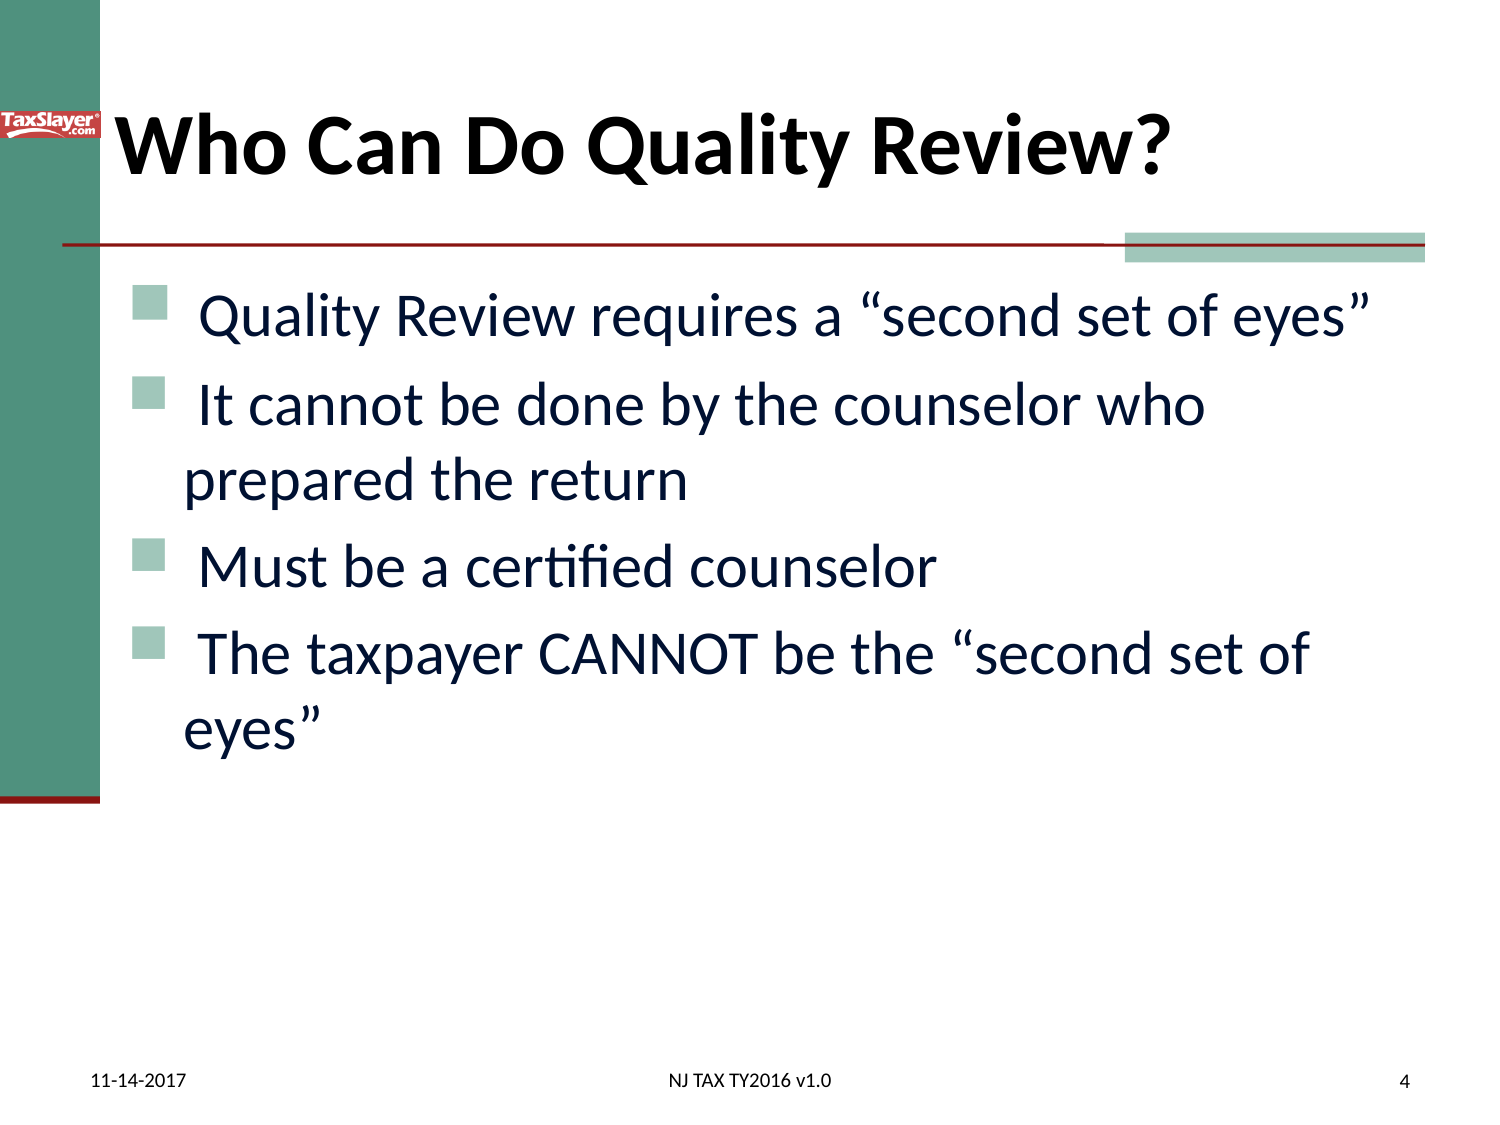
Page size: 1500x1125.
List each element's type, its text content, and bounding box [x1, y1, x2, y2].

slide_number 4 [1112, 1049, 1426, 1101]
title Who Can Do Quality Review? [99, 45, 1425, 234]
footer NJ TAX TY2016 v1.0 [496, 1050, 1004, 1100]
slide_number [74, 1049, 401, 1100]
list Quality Review requires a “second set of eyes” It cannot be done by the counselor who prepared the return Must be a certified counselor The taxpayer CANNOT be the “second set of eyes” [112, 262, 1425, 1038]
picture [0, 110, 101, 139]
